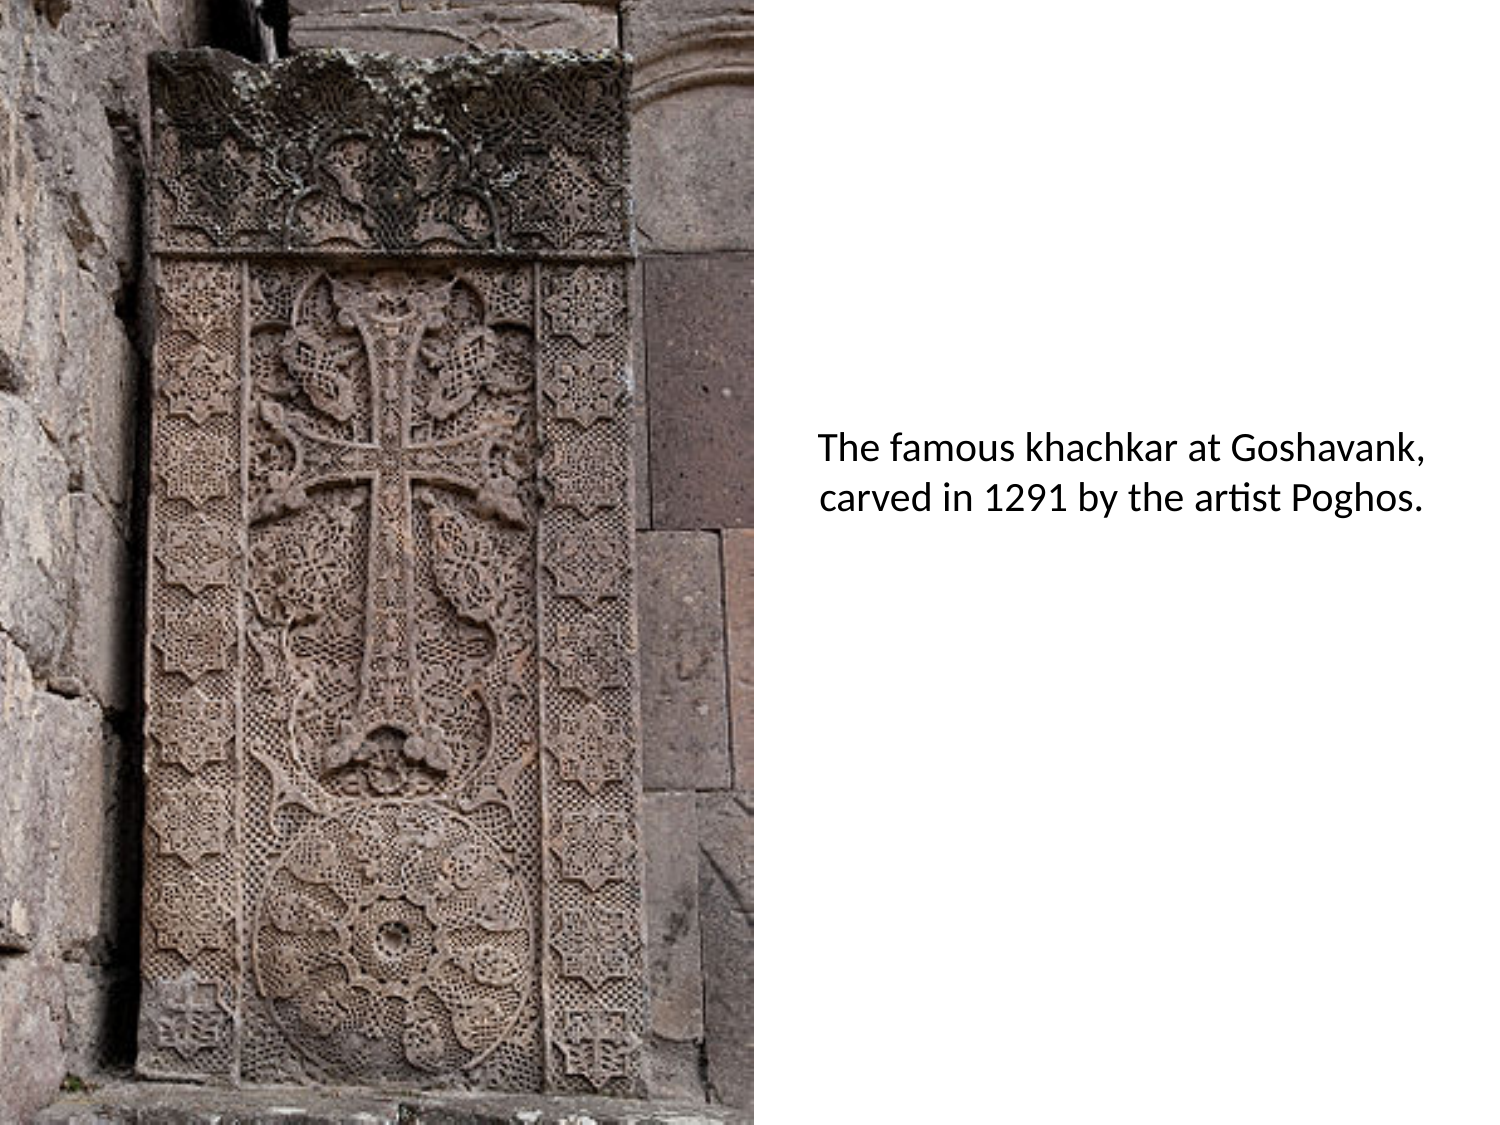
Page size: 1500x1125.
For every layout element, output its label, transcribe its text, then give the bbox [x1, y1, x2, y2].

title The famous khachkar at Goshavank, carved in 1291 by the artist Poghos. [785, 349, 1459, 591]
picture [0, 0, 754, 1125]
